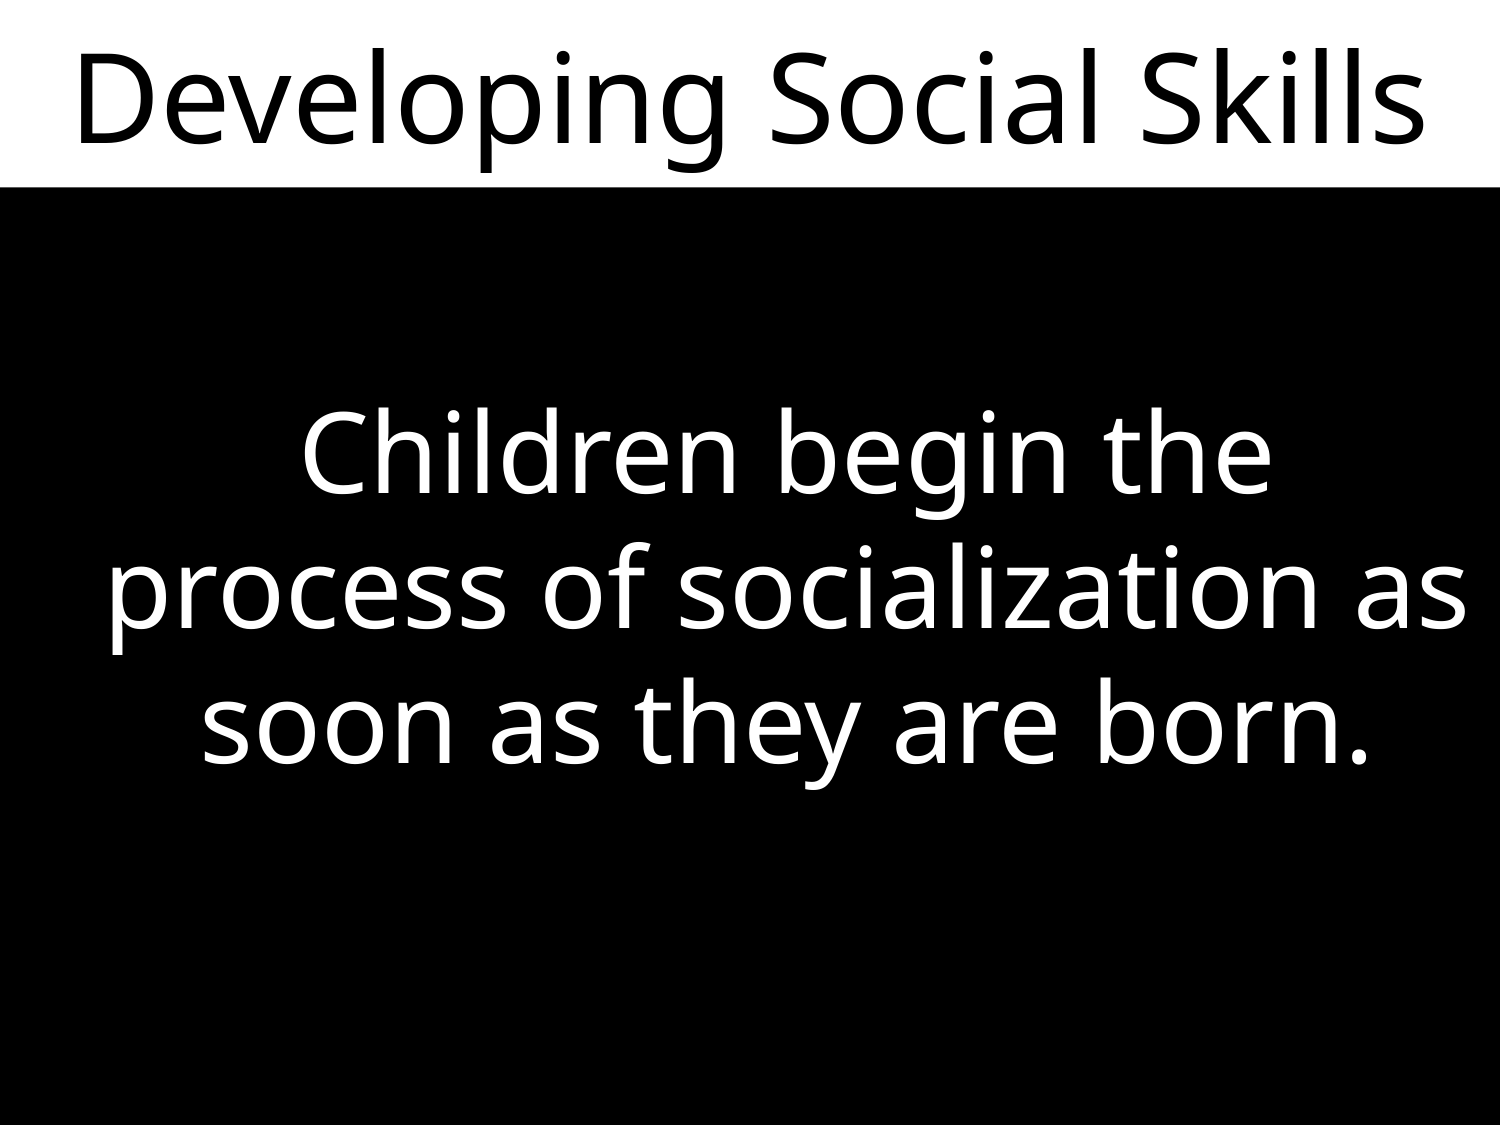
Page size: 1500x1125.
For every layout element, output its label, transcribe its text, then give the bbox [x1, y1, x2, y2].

list Children begin the process of socialization as soon as they are born. [0, 230, 1500, 974]
title Developing Social Skills [0, 0, 1500, 188]
